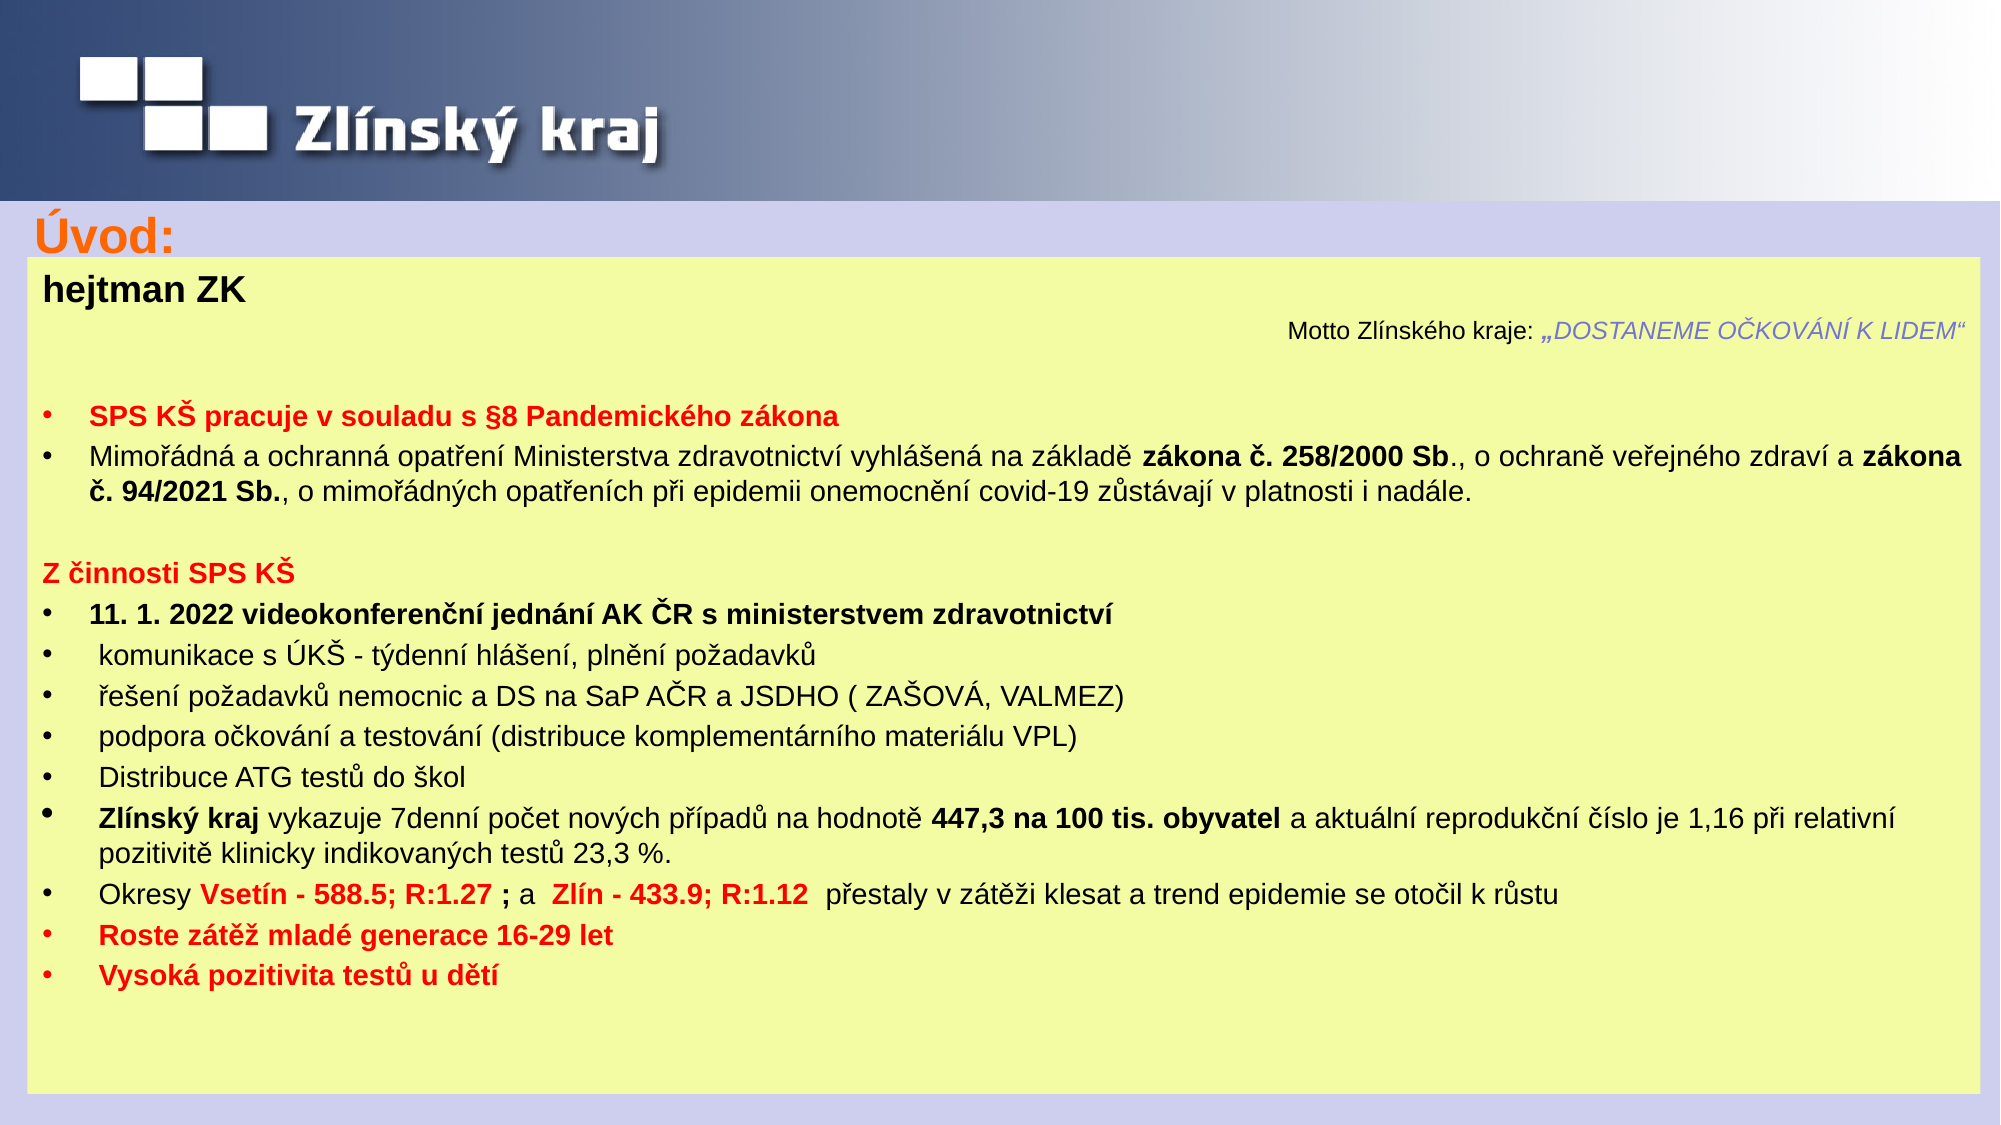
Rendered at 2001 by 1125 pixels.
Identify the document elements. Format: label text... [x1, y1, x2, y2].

picture [0, 0, 2000, 201]
list hejtman ZK Motto Zlínského kraje: „DOSTANEME OČKOVÁNÍ K LIDEM“ SPS KŠ pracuje v souladu s §8 Pandemického zákona Mimořádná a ochranná opatření Ministerstva zdravotnictví vyhlášená na základě zákona č. 258/2000 Sb., o ochraně veřejného zdraví a zákona č. 94/2021 Sb., o mimořádných opatřeních při epidemii onemocnění covid-19 zůstávají v platnosti i nadále. Z činnosti SPS KŠ 11. 1. 2022 videokonferenční jednání AK ČR s ministerstvem zdravotnictví komunikace s ÚKŠ - týdenní hlášení, plnění požadavků řešení požadavků nemocnic a DS na SaP AČR a JSDHO ( ZAŠOVÁ, VALMEZ) podpora očkování a testování (distribuce komplementárního materiálu VPL) Distribuce ATG testů do škol Zlínský kraj vykazuje 7denní počet nových případů na hodnotě 447,3 na 100 tis. obyvatel a aktuální reprodukční číslo je 1,16 při relativní pozitivitě klinicky indikovaných testů 23,3 %. Okresy Vsetín - 588.5; R:1.27 ; a Zlín - 433.9; R:1.12 přestaly v zátěži klesat a trend epidemie se otočil k růstu Roste zátěž mladé generace 16-29 let Vysoká pozitivita testů u dětí [27, 256, 1981, 1095]
title Úvod: [19, 209, 1981, 258]
